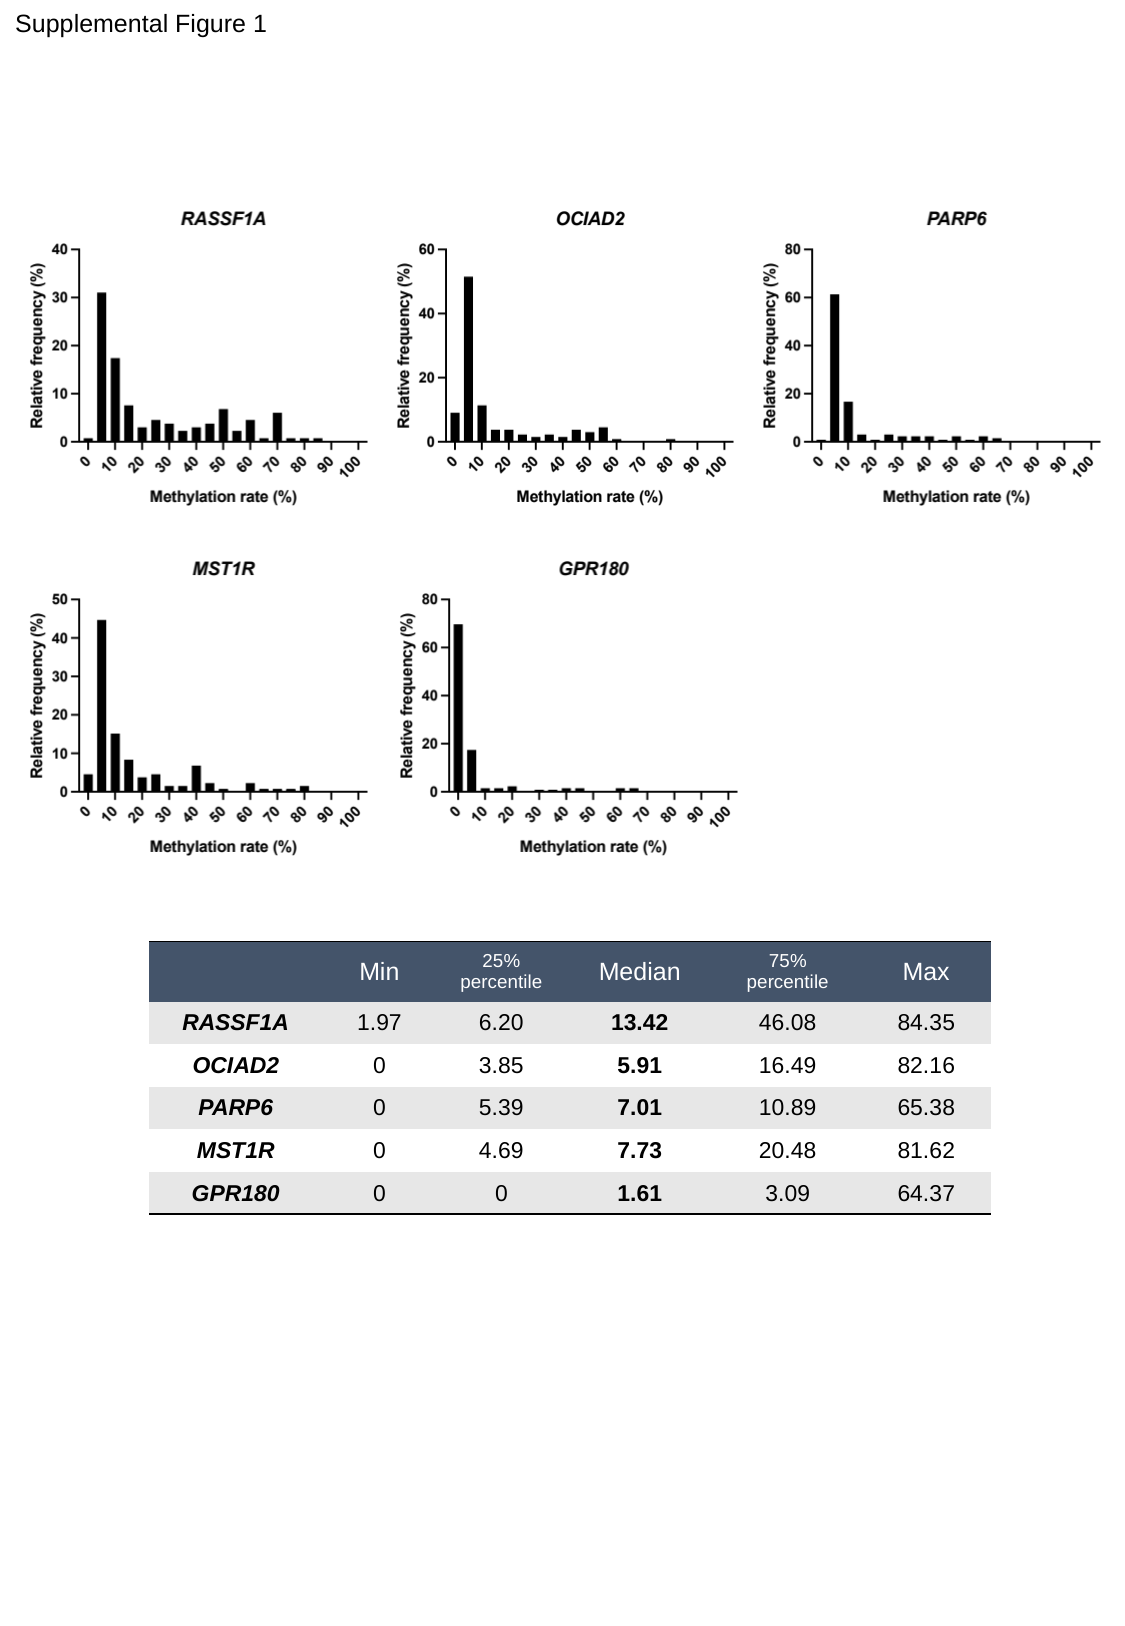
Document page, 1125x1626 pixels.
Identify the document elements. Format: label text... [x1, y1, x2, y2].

table_cell 81.62 [862, 1129, 991, 1172]
picture [754, 201, 1108, 511]
table_cell 16.49 [714, 1044, 862, 1087]
table_cell 7.01 [566, 1087, 714, 1129]
table_cell 6.20 [437, 1002, 566, 1044]
table_header 25% percentile [437, 942, 566, 1002]
table_cell 5.91 [566, 1044, 714, 1087]
picture [388, 201, 741, 511]
table_cell PARP6 [149, 1087, 322, 1129]
table_header 75% percentile [714, 942, 862, 1002]
table_cell GPR180 [149, 1172, 322, 1213]
table_cell 1.97 [322, 1002, 437, 1044]
table_cell 4.69 [437, 1129, 566, 1172]
table_cell 3.09 [714, 1172, 862, 1213]
table_cell 0 [437, 1172, 566, 1213]
table_header Median [566, 942, 714, 1002]
table_cell 0 [322, 1044, 437, 1087]
table_cell 13.42 [566, 1002, 714, 1044]
table_cell 82.16 [862, 1044, 991, 1087]
picture [21, 551, 375, 861]
table_cell 20.48 [714, 1129, 862, 1172]
table_header [149, 942, 322, 1002]
table_header Max [862, 942, 991, 1002]
table_cell 0 [322, 1087, 437, 1129]
table_cell 1.61 [566, 1172, 714, 1213]
table_cell 46.08 [714, 1002, 862, 1044]
table_cell 7.73 [566, 1129, 714, 1172]
table_cell 3.85 [437, 1044, 566, 1087]
table_cell MST1R [149, 1129, 322, 1172]
table_cell 5.39 [437, 1087, 566, 1129]
table_cell 65.38 [862, 1087, 991, 1129]
table_cell RASSF1A [149, 1002, 322, 1044]
picture [21, 201, 375, 511]
table_cell OCIAD2 [149, 1044, 322, 1087]
table_cell 84.35 [862, 1002, 991, 1044]
table_cell 0 [322, 1129, 437, 1172]
table_cell 0 [322, 1172, 437, 1213]
text_box Supplemental Figure 1 [0, 0, 283, 45]
table_cell 10.89 [714, 1087, 862, 1129]
table_cell 64.37 [862, 1172, 991, 1213]
picture [391, 551, 745, 861]
table_header Min [322, 942, 437, 1002]
